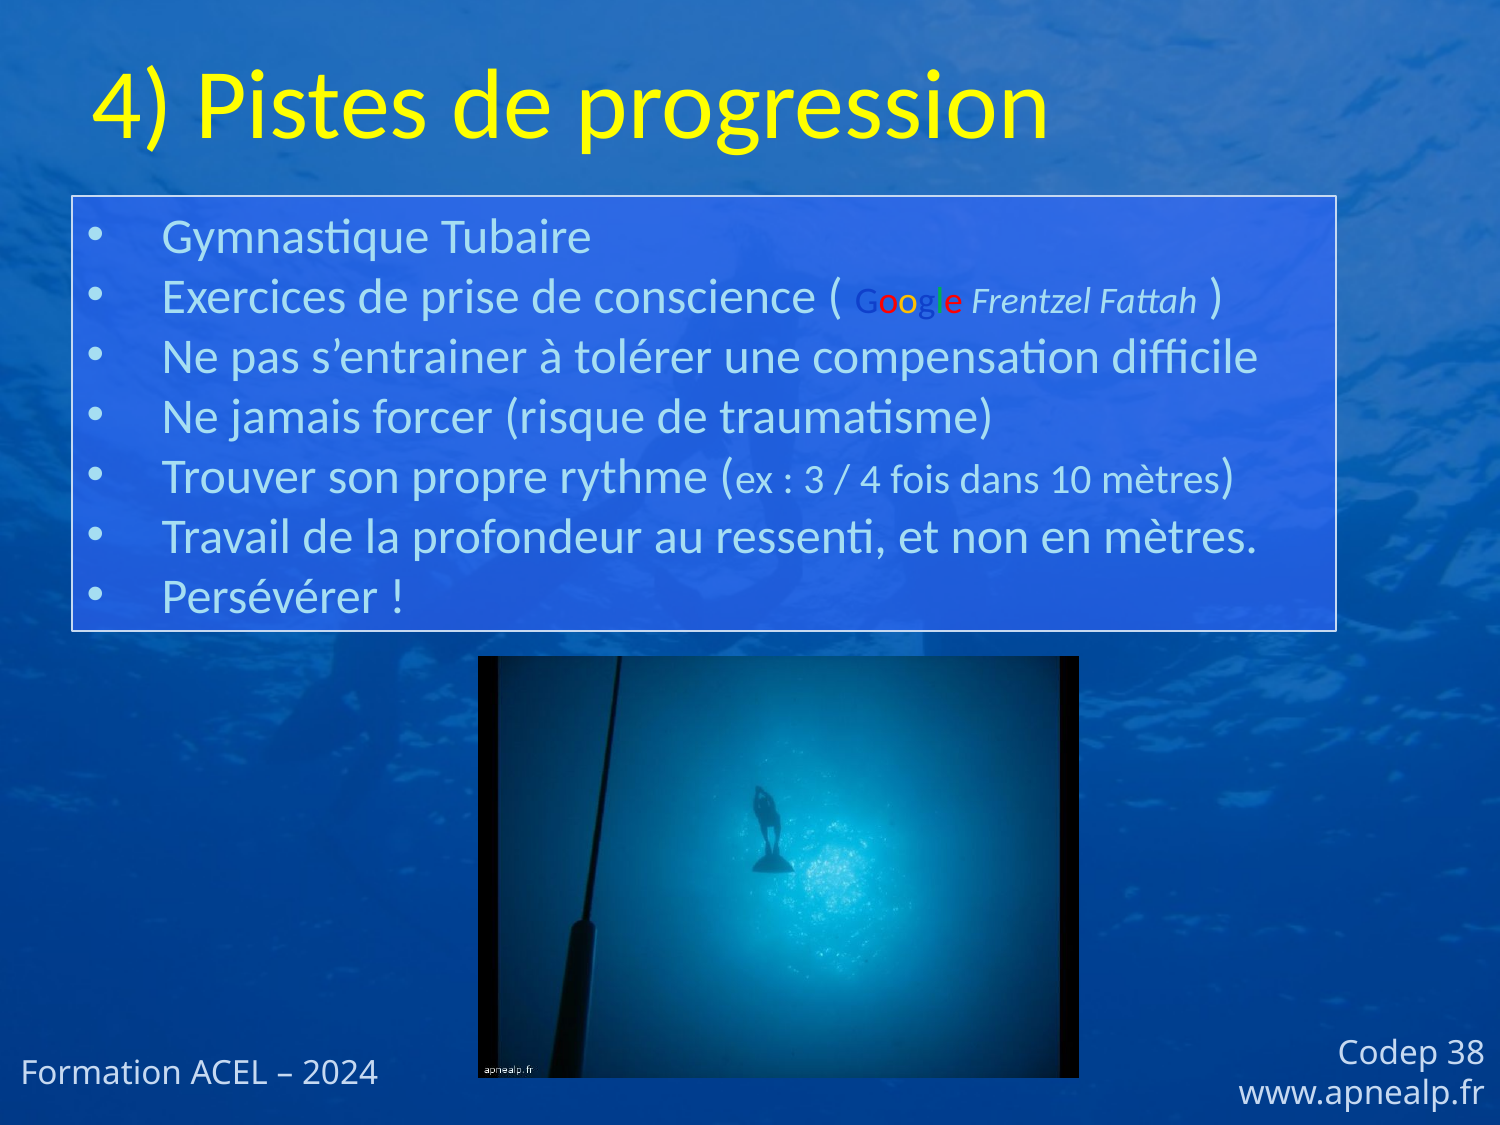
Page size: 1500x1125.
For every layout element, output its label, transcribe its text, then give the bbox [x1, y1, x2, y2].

text_box 4) Pistes de progression [76, 31, 1378, 166]
text_box Formation ACEL – 2024 [5, 1003, 443, 1099]
picture [0, 0, 1500, 1125]
text_box Codep 38 www.apnealp.fr [1134, 983, 1500, 1119]
text_box Gymnastique Tubaire Exercices de prise de conscience ( Google Frentzel Fattah ) Ne pas s’entrainer à tolérer une compensation difficile Ne jamais forcer (risque de traumatisme) Trouver son propre rythme (ex : 3 / 4 fois dans 10 mètres) Travail de la profondeur au ressenti, et non en mètres. Persévérer ! [71, 196, 1336, 631]
